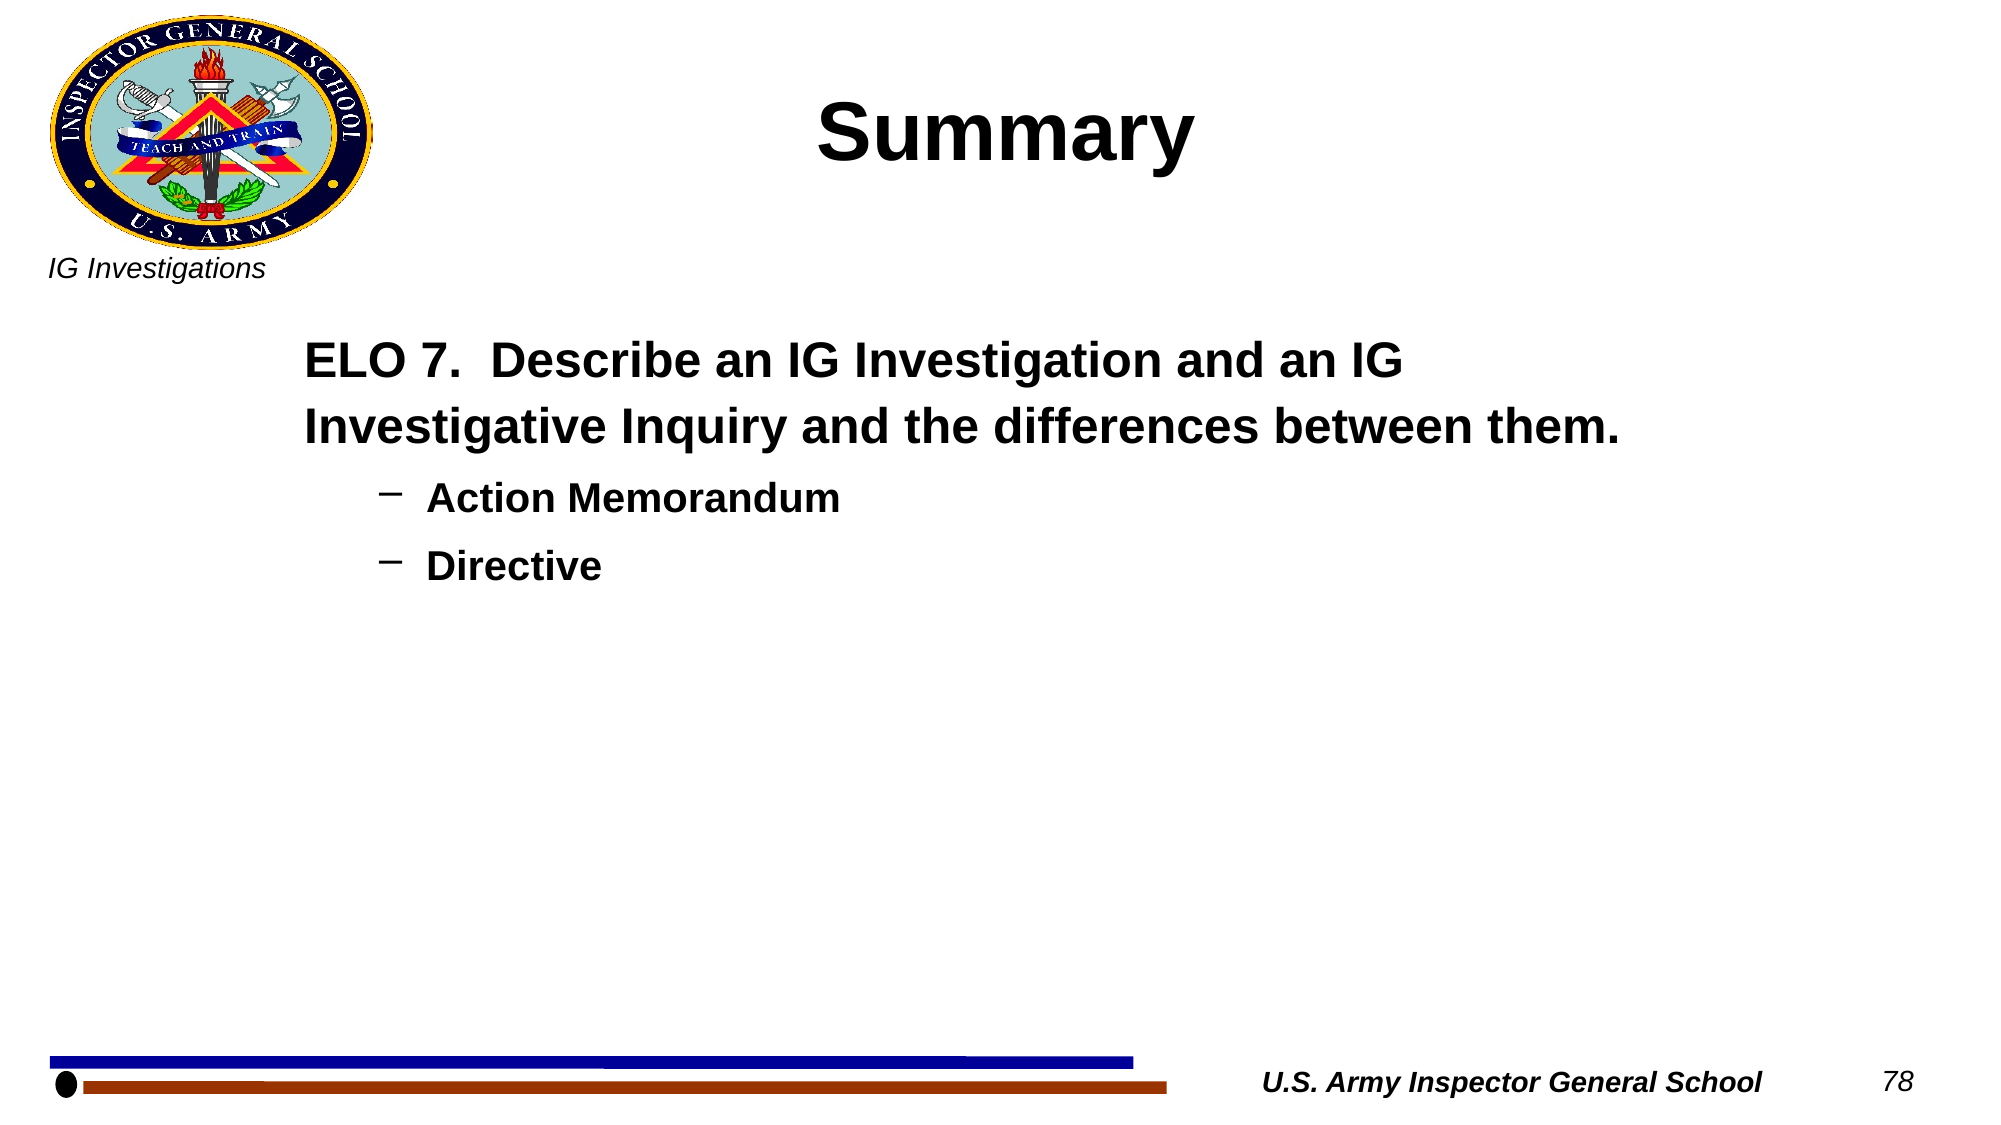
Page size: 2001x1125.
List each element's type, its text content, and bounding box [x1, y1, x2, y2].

footer U.S. Army Inspector General School [1133, 1055, 1901, 1119]
text_box [55, 1070, 78, 1098]
picture [50, 15, 373, 250]
title Summary [424, 57, 1588, 196]
list ELO 7. Describe an IG Investigation and an IG Investigative Inquiry and the differences between them. Action Memorandum Directive [288, 313, 1688, 1052]
